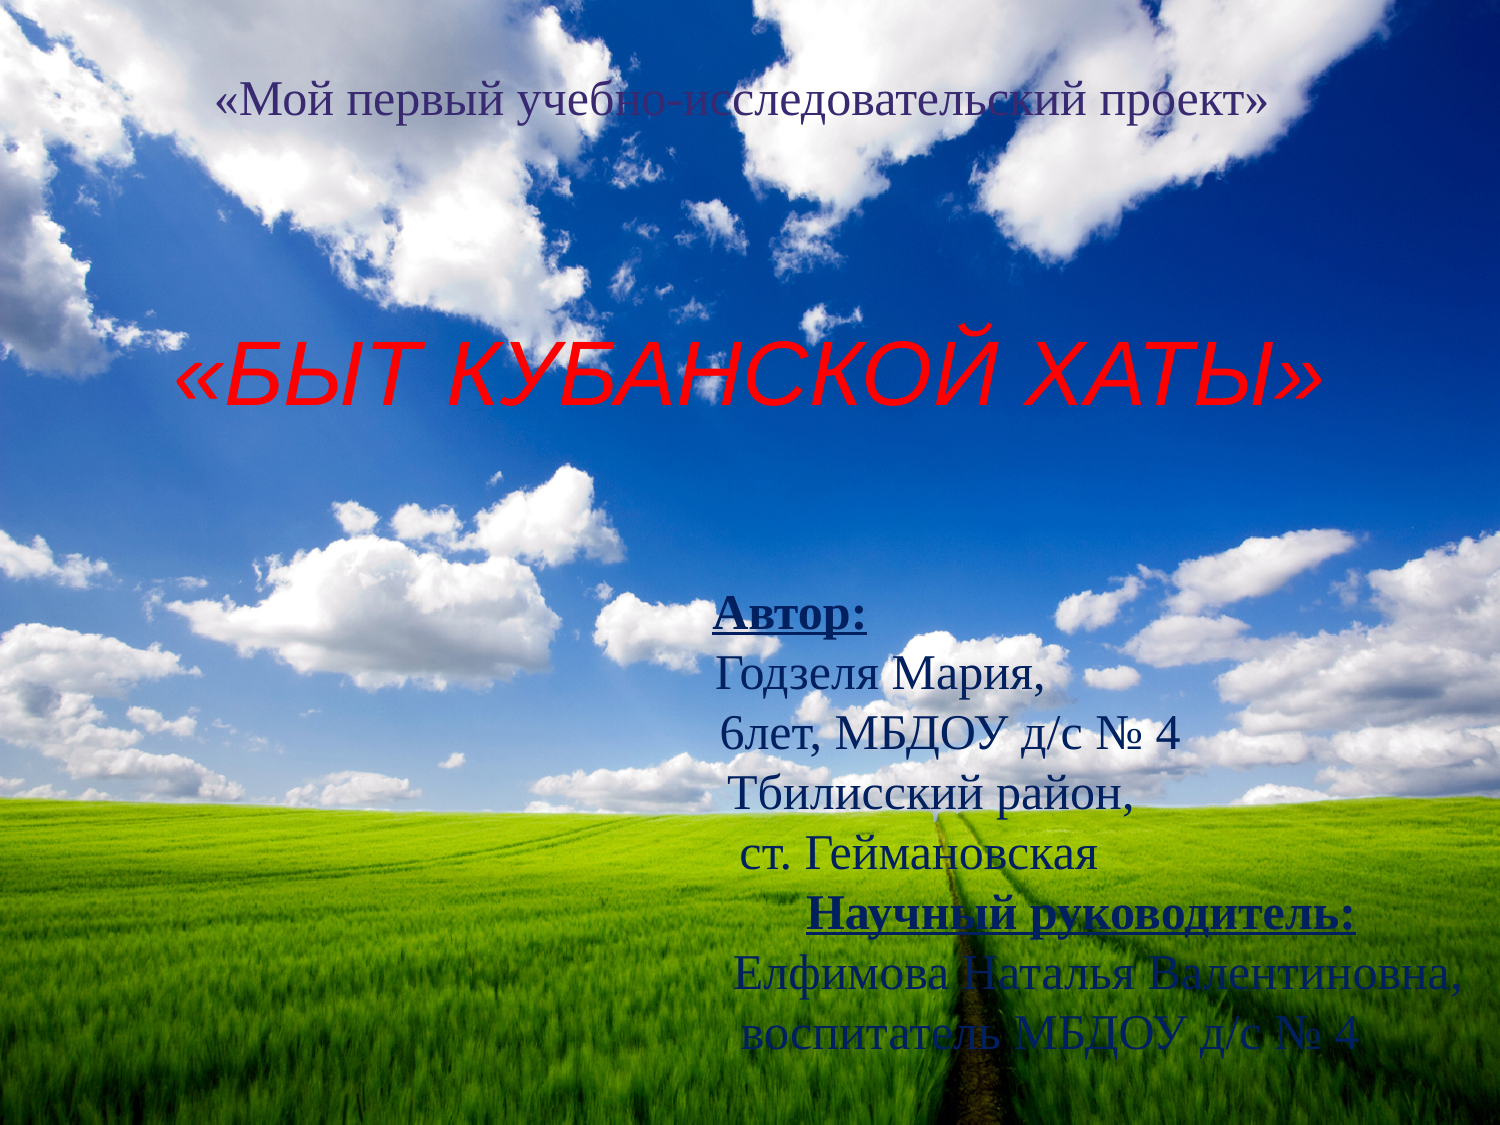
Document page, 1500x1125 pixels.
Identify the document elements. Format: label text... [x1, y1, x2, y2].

title «БЫТ КУБАНСКОЙ ХАТЫ» [117, 257, 1383, 481]
picture [0, 0, 1500, 1125]
